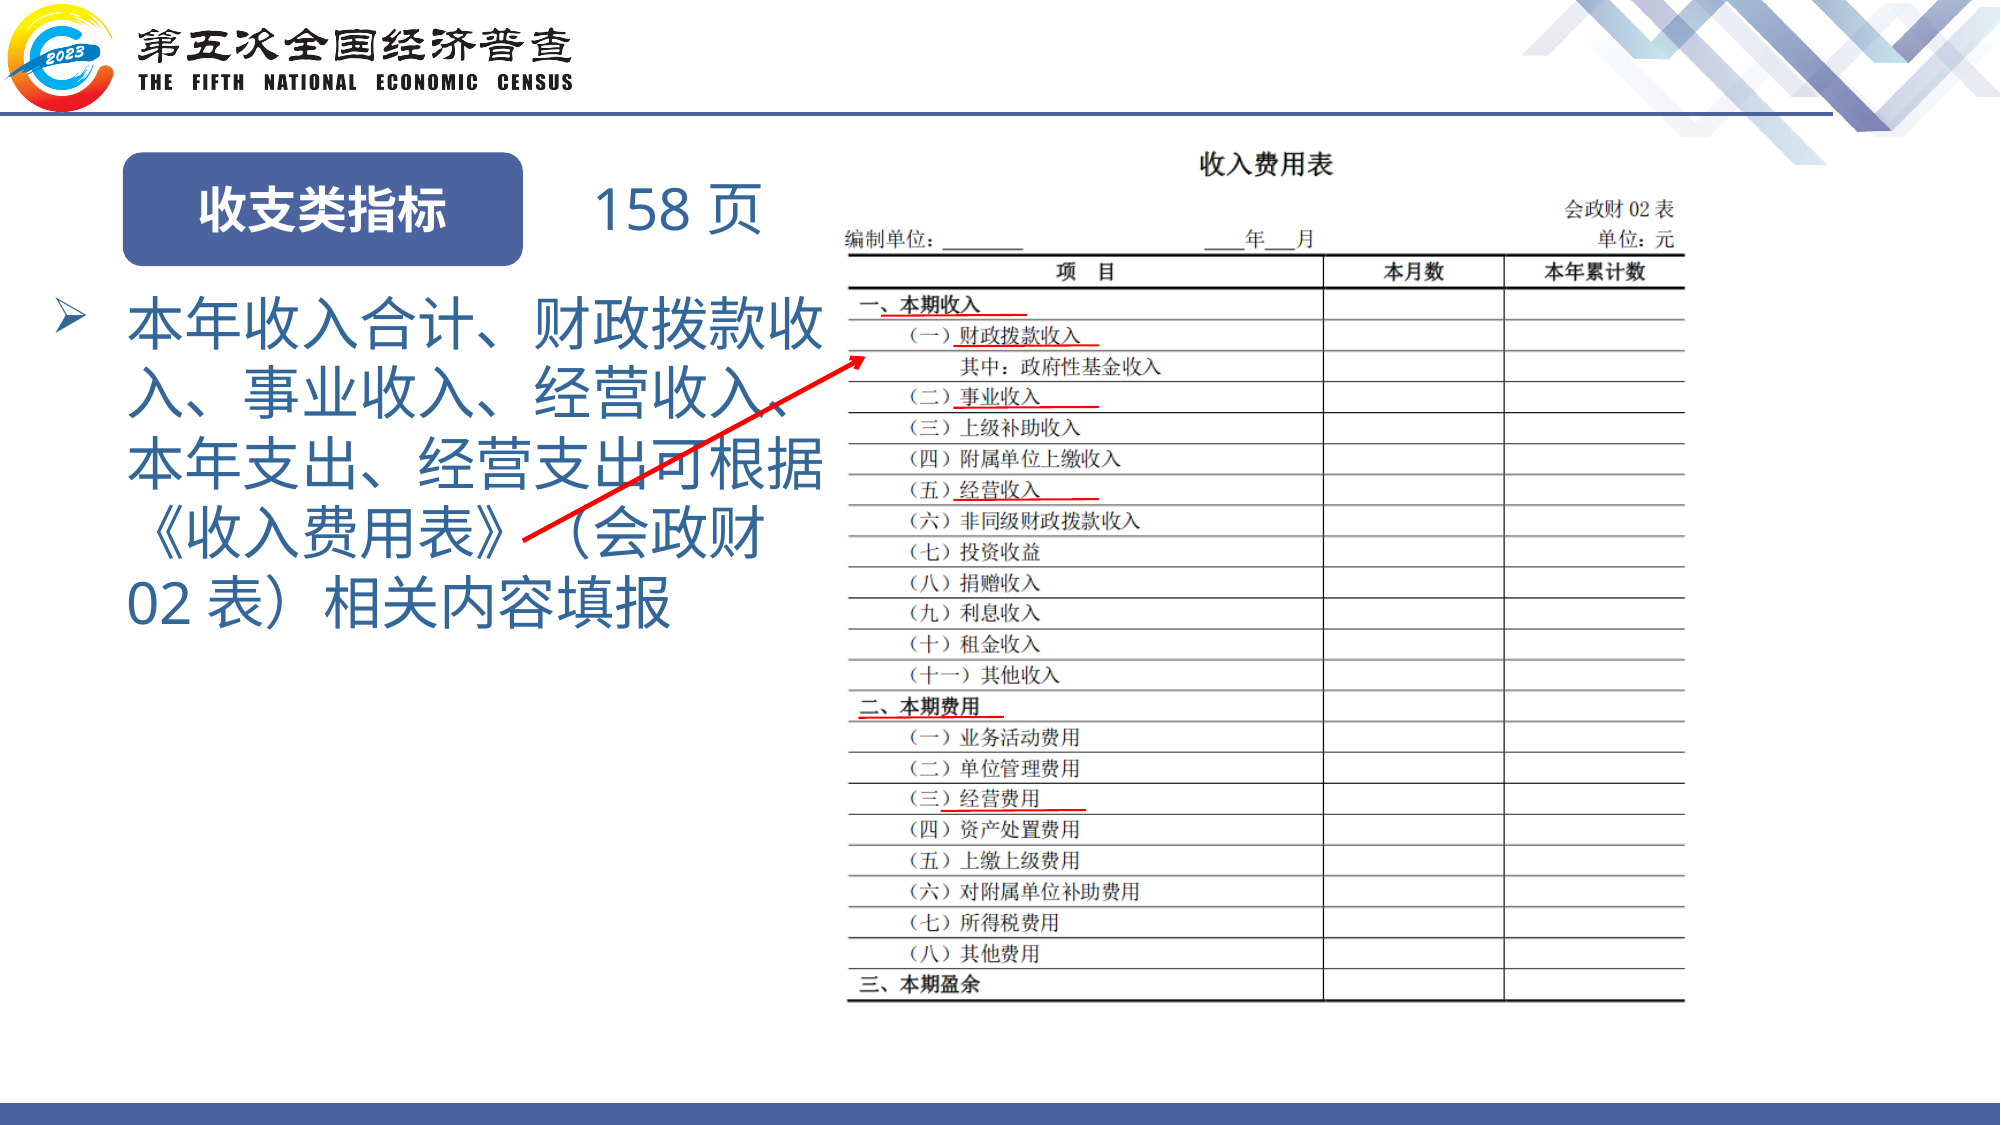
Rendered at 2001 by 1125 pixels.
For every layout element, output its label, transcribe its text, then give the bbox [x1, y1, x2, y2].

text_box 本年收入合计、财政拨款收入、事业收入、经营收入、本年支出、经营支出可根据《收入费用表》（会政财02表）相关内容填报 [30, 279, 843, 808]
text_box [0, 1102, 2000, 1125]
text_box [522, 356, 866, 541]
text_box 收支类指标 [183, 171, 463, 247]
picture [0, 0, 591, 153]
text_box 158页 [571, 164, 785, 250]
text_box [121, 153, 524, 268]
picture [843, 0, 2000, 1013]
